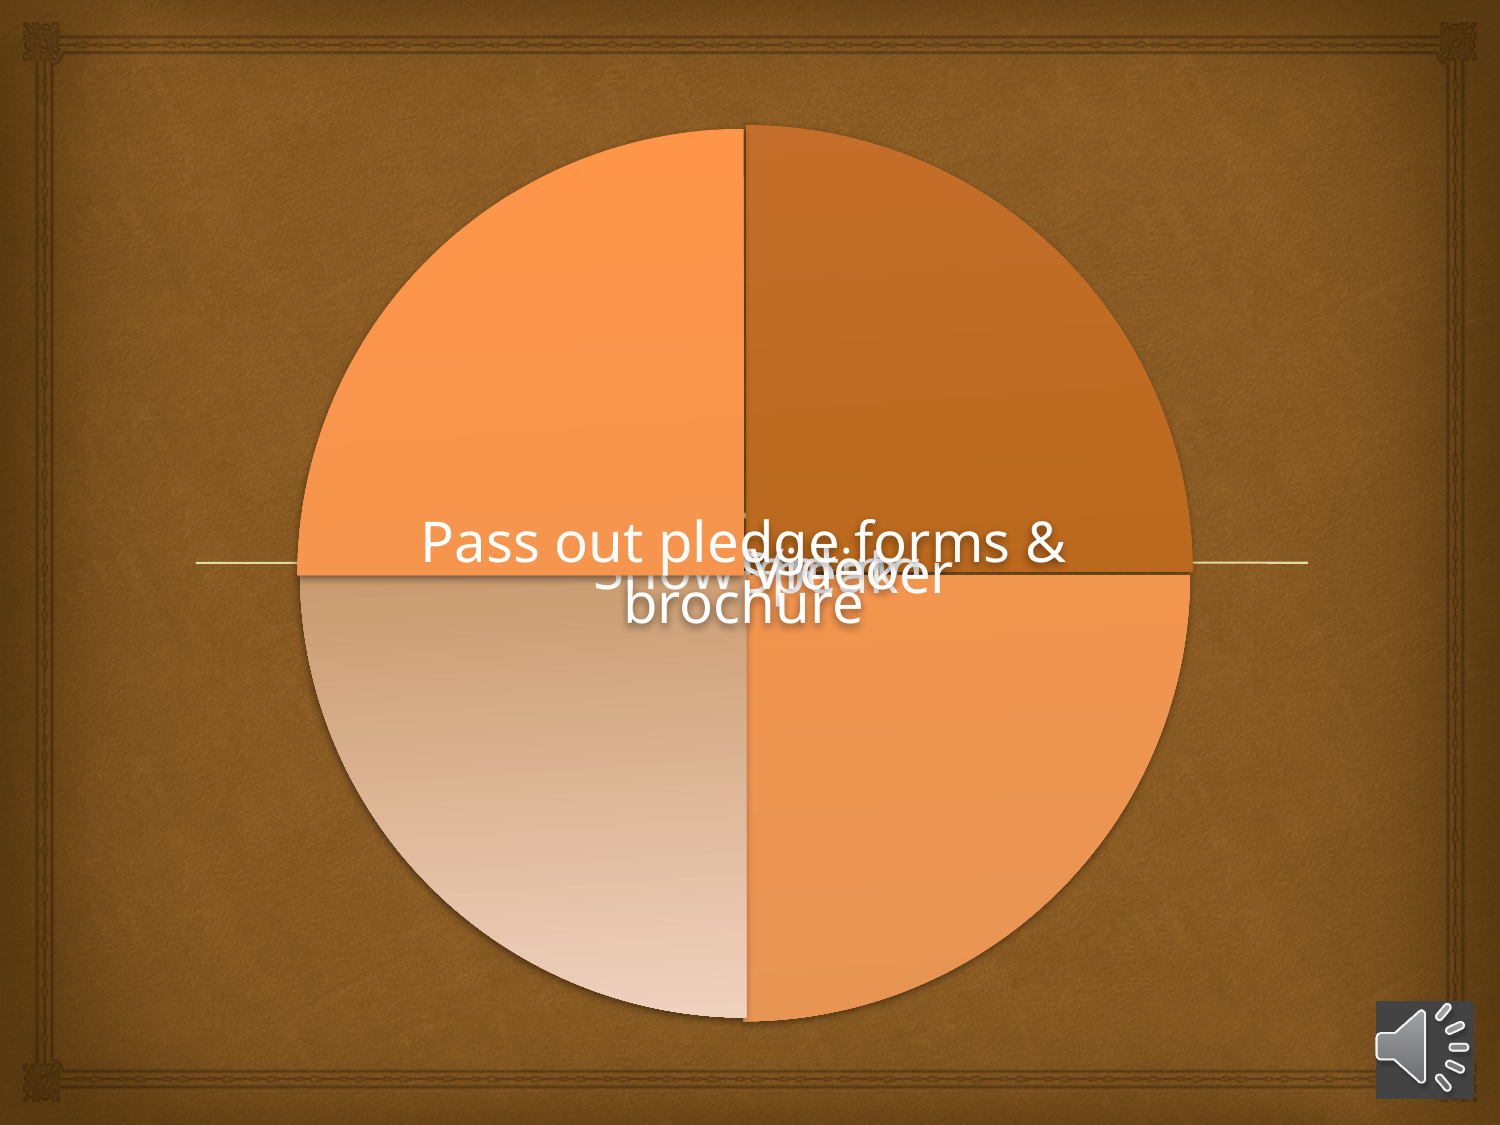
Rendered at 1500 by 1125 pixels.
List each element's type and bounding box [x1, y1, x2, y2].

text_box [61, 24, 1463, 1088]
picture [0, 0, 1500, 1125]
